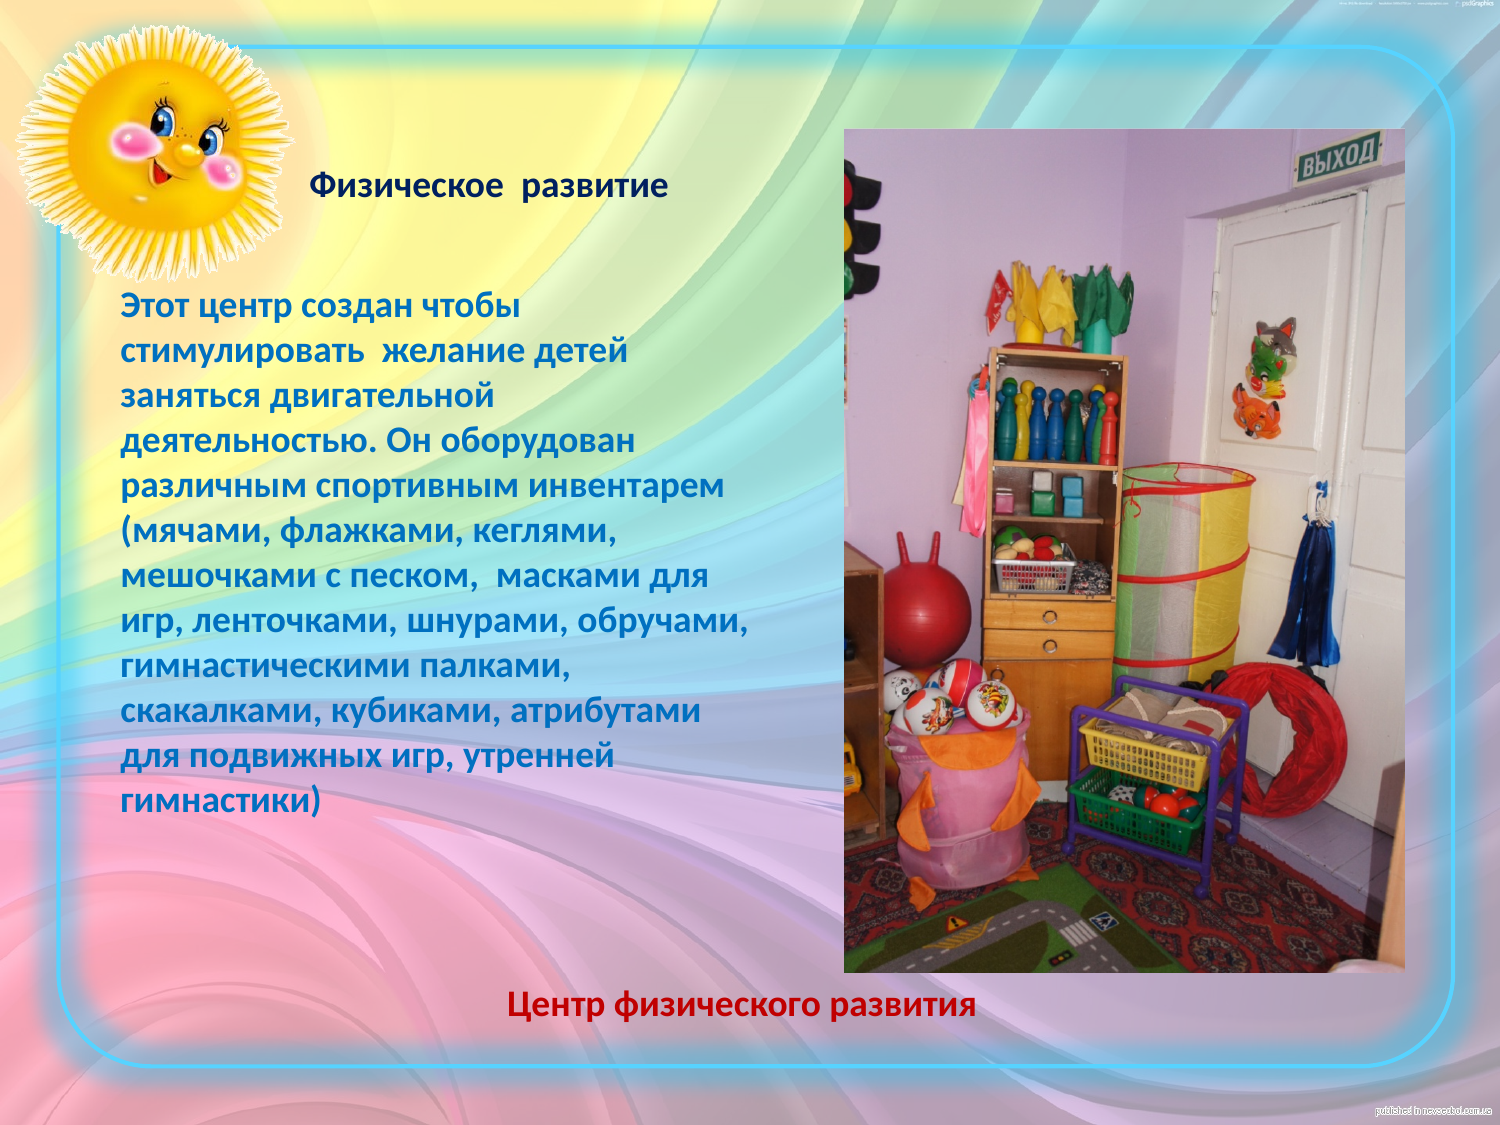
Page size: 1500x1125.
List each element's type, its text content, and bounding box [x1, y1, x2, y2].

picture [11, 11, 340, 340]
text_box Этот центр создан чтобы стимулировать желание детей заняться двигательной деятельностью. Он оборудован различным спортивным инвентарем (мячами, флажками, кеглями, мешочками с песком, масками для игр, ленточками, шнурами, обручами, гимнастическими палками, скакалками, кубиками, атрибутами для подвижных игр, утренней гимнастики) [105, 272, 774, 903]
text_box Физическое развитие [294, 152, 685, 213]
text_box Центр физического развития [492, 971, 1032, 1032]
picture [701, 130, 1500, 972]
